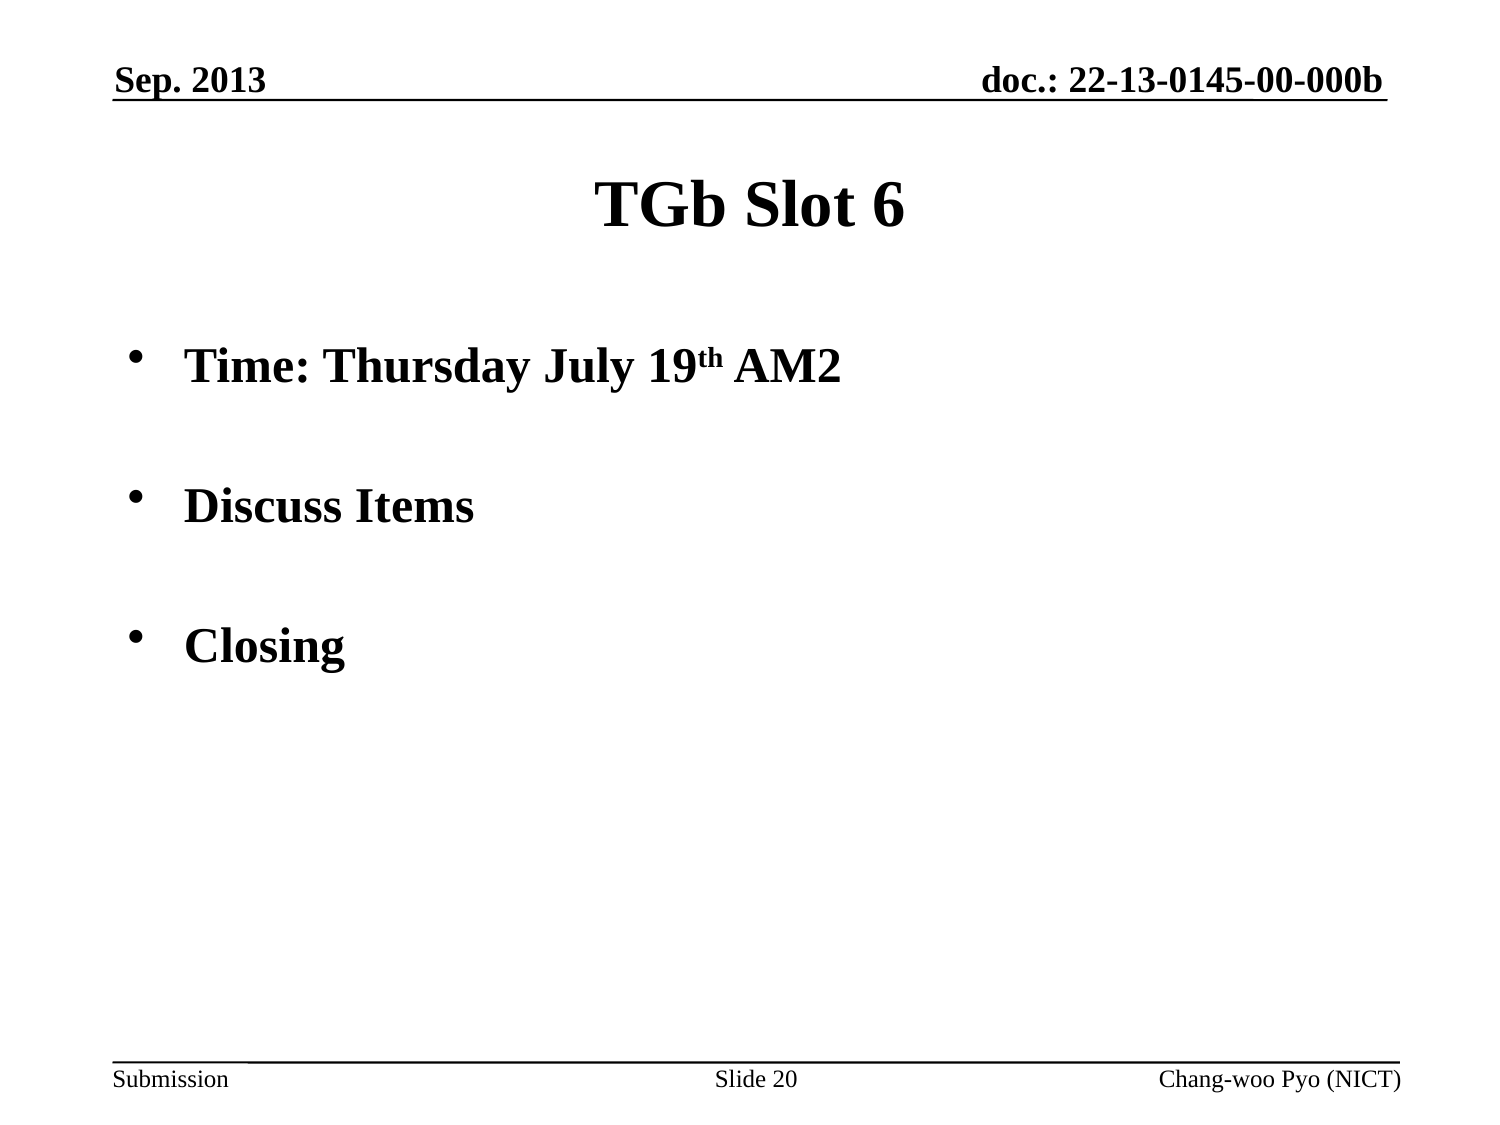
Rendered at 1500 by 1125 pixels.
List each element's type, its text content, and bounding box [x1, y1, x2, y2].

title TGb Slot 6 [112, 112, 1388, 288]
slide_number Slide 20 [712, 1061, 800, 1093]
footer Chang-woo Pyo (NICT) [1155, 1061, 1402, 1093]
list Time: Thursday July 19th AM2 Discuss Items Closing [112, 324, 1388, 1000]
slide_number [114, 54, 274, 101]
